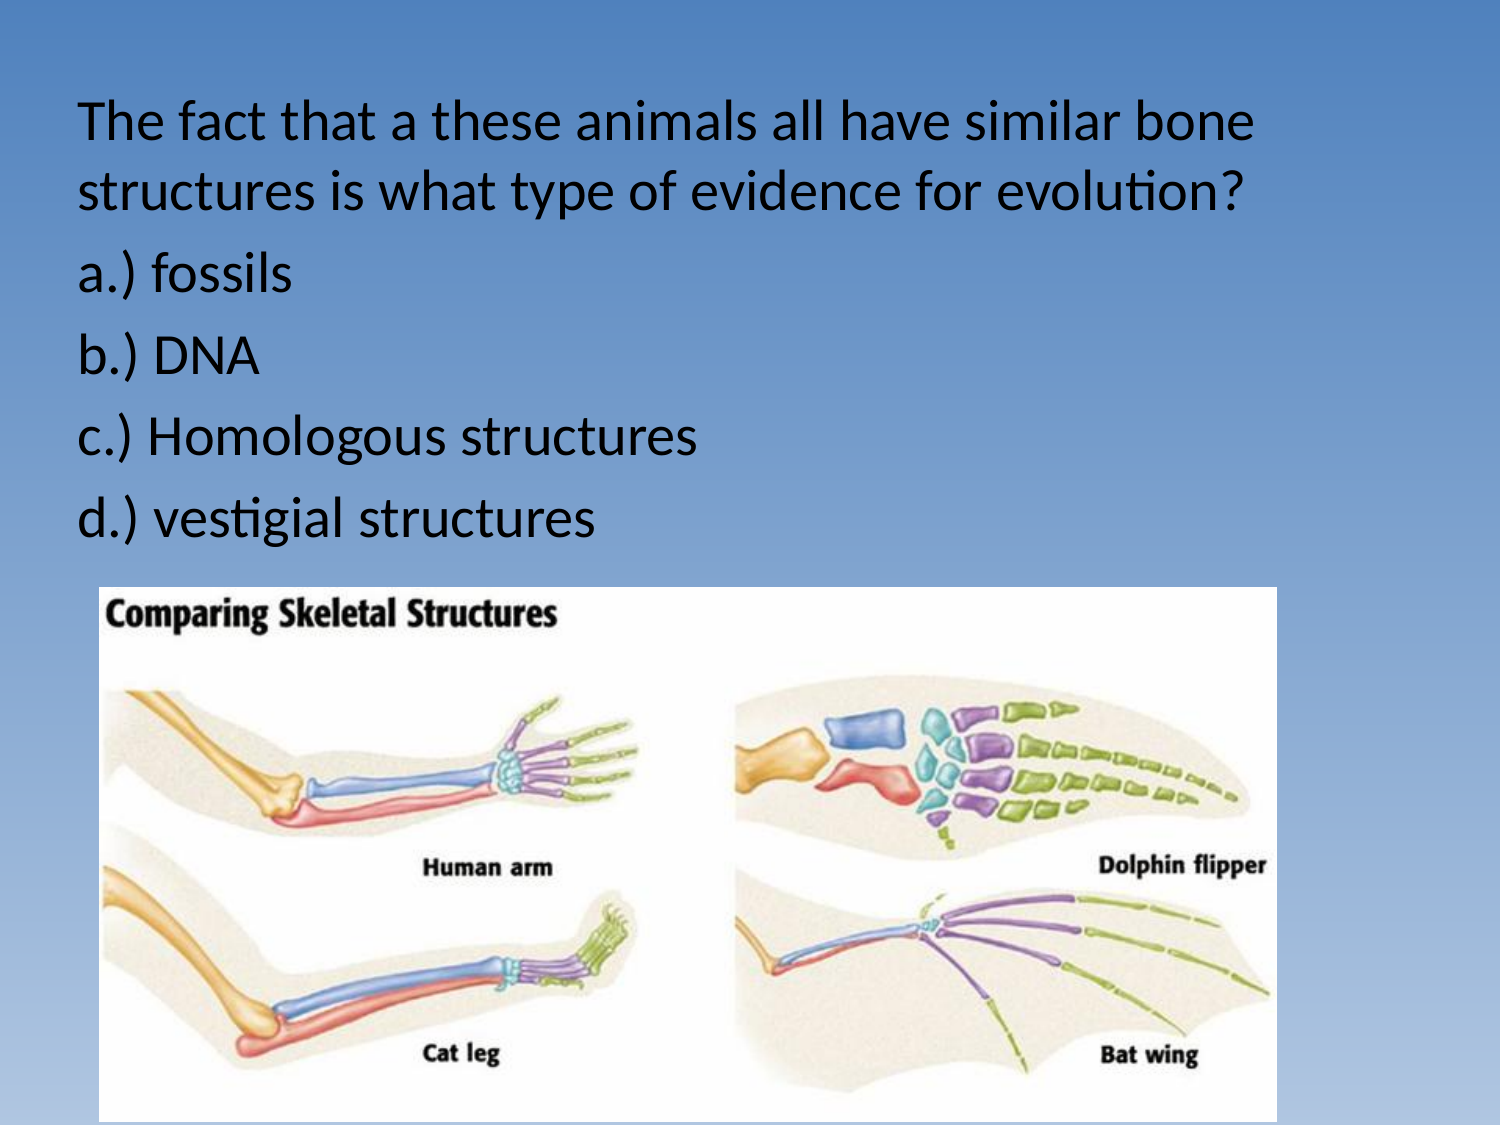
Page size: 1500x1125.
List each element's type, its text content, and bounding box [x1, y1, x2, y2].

picture [99, 587, 1277, 1123]
list The fact that a these animals all have similar bone structures is what type of evidence for evolution? a.) fossils b.) DNA c.) Homologous structures d.) vestigial structures [62, 74, 1426, 818]
